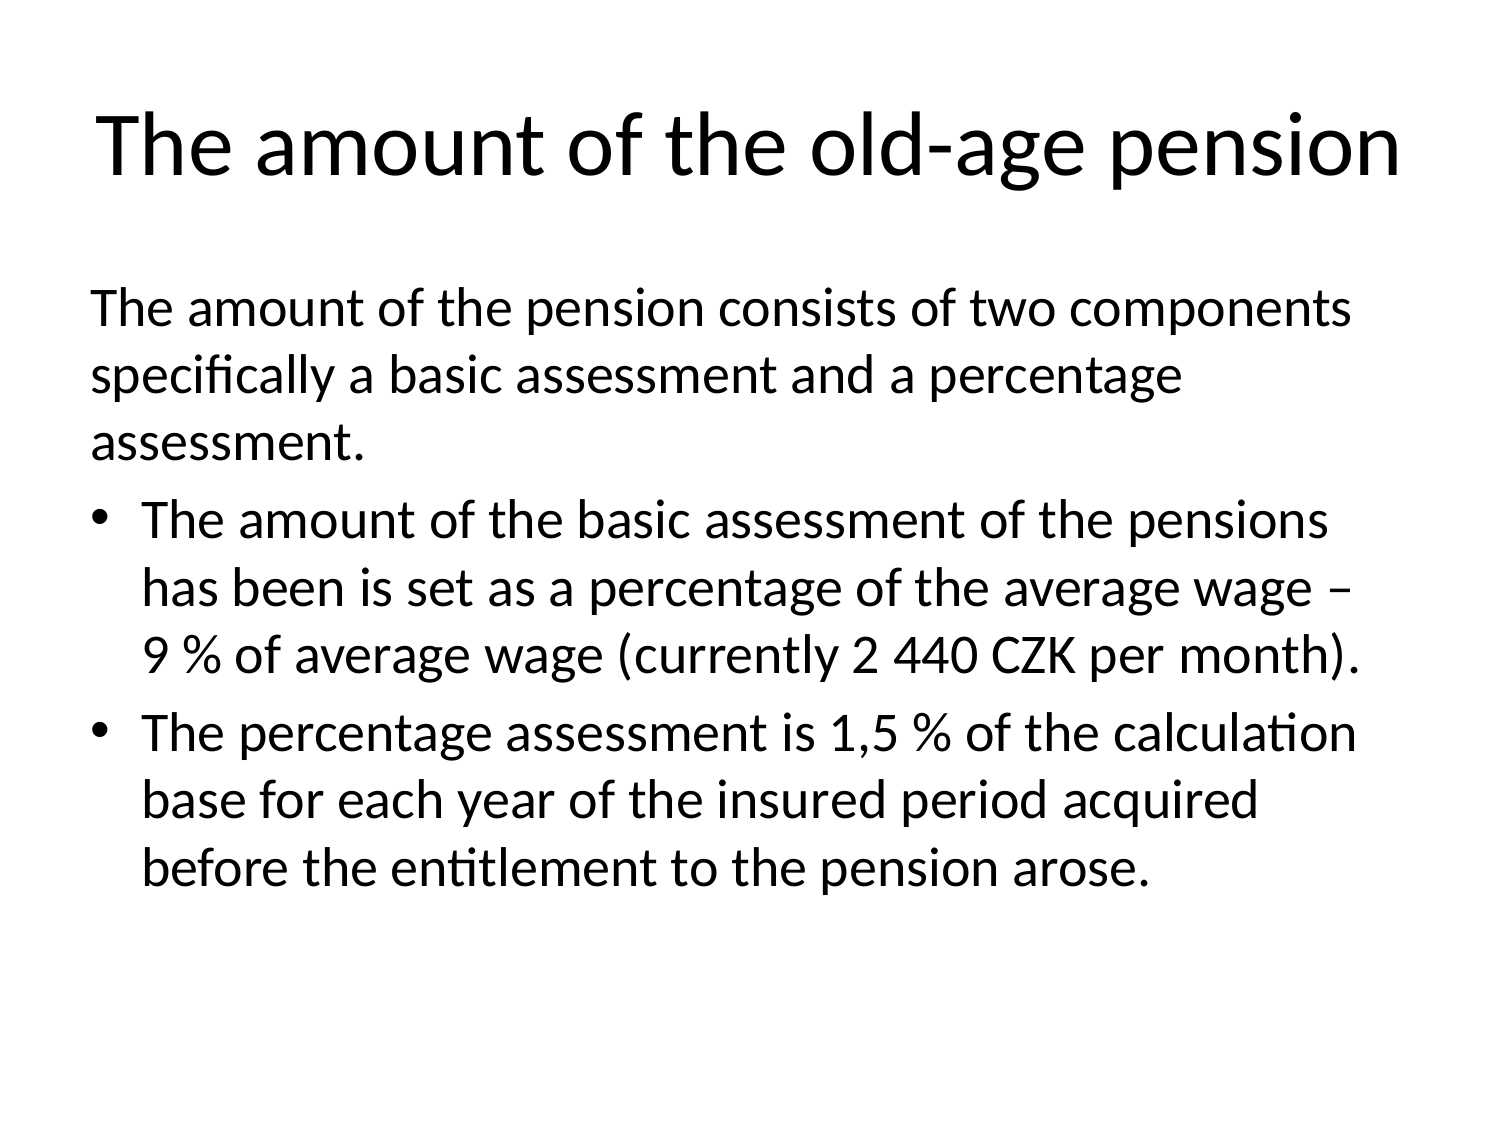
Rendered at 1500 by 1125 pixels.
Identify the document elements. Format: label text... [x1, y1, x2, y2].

title The amount of the old-age pension [74, 44, 1426, 233]
list The amount of the pension consists of two components specifically a basic assessment and a percentage assessment. The amount of the basic assessment of the pensions has been is set as a percentage of the average wage – 9 % of average wage (currently 2 440 CZK per month). The percentage assessment is 1,5 % of the calculation base for each year of the insured period acquired before the entitlement to the pension arose. [74, 262, 1426, 1006]
